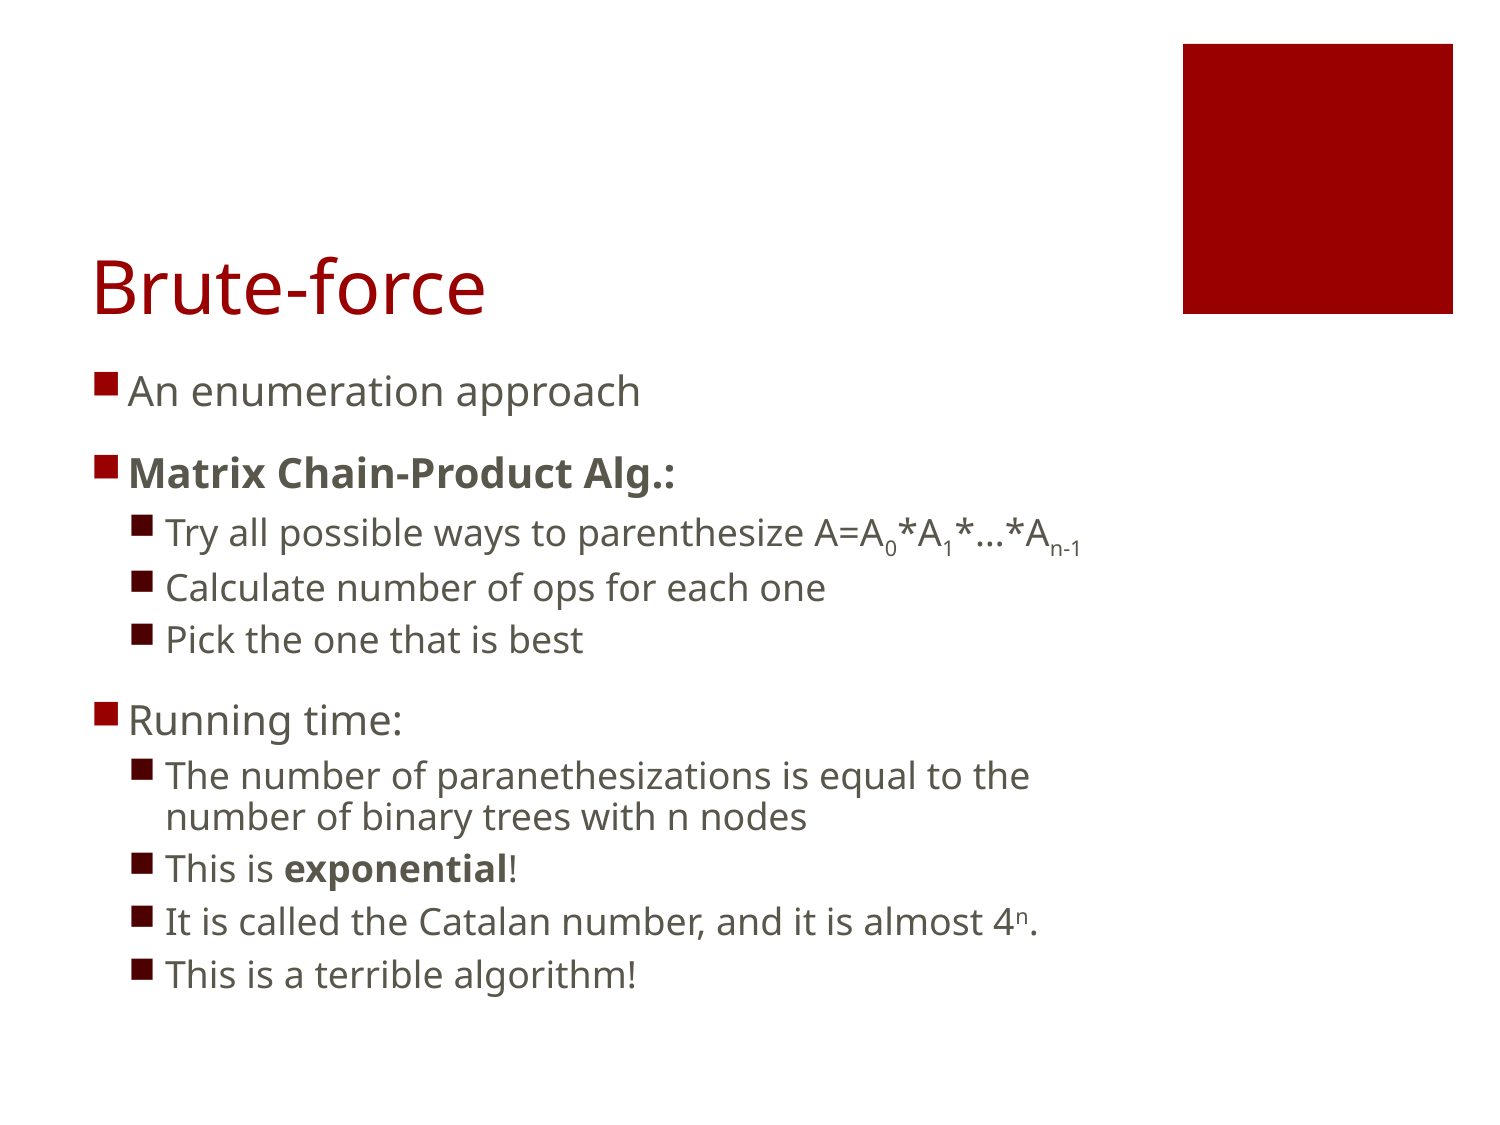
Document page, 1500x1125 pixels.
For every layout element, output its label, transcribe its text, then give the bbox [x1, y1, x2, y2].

list An enumeration approach Matrix Chain-Product Alg.: Try all possible ways to parenthesize A=A0*A1*…*An-1 Calculate number of ops for each one Pick the one that is best Running time: The number of paranethesizations is equal to the number of binary trees with n nodes This is exponential! It is called the Catalan number, and it is almost 4n. This is a terrible algorithm! [75, 362, 1143, 1005]
title Brute-force [75, 149, 1143, 338]
